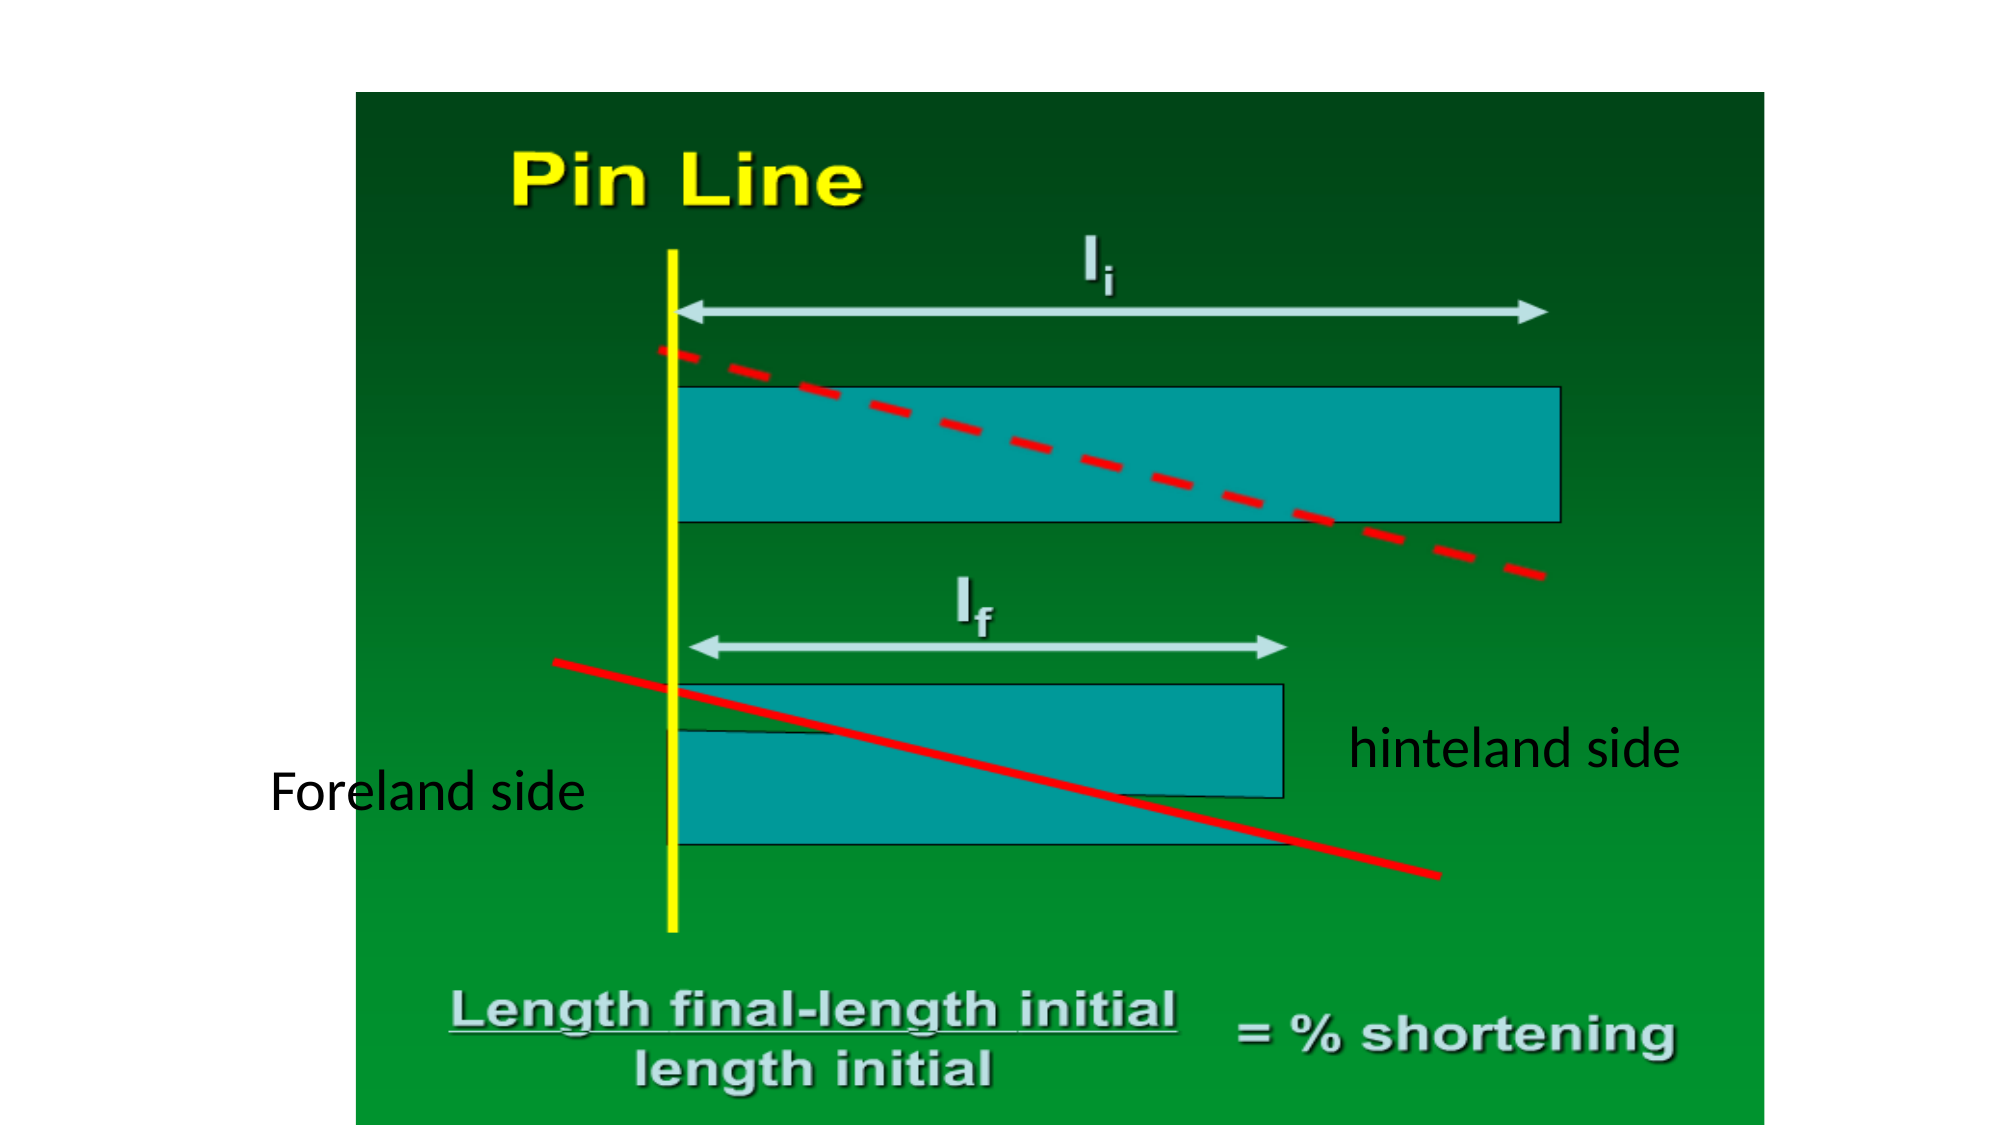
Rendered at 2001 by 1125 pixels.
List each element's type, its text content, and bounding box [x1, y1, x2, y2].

text_box Foreland side [255, 744, 355, 830]
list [355, 92, 1765, 1125]
